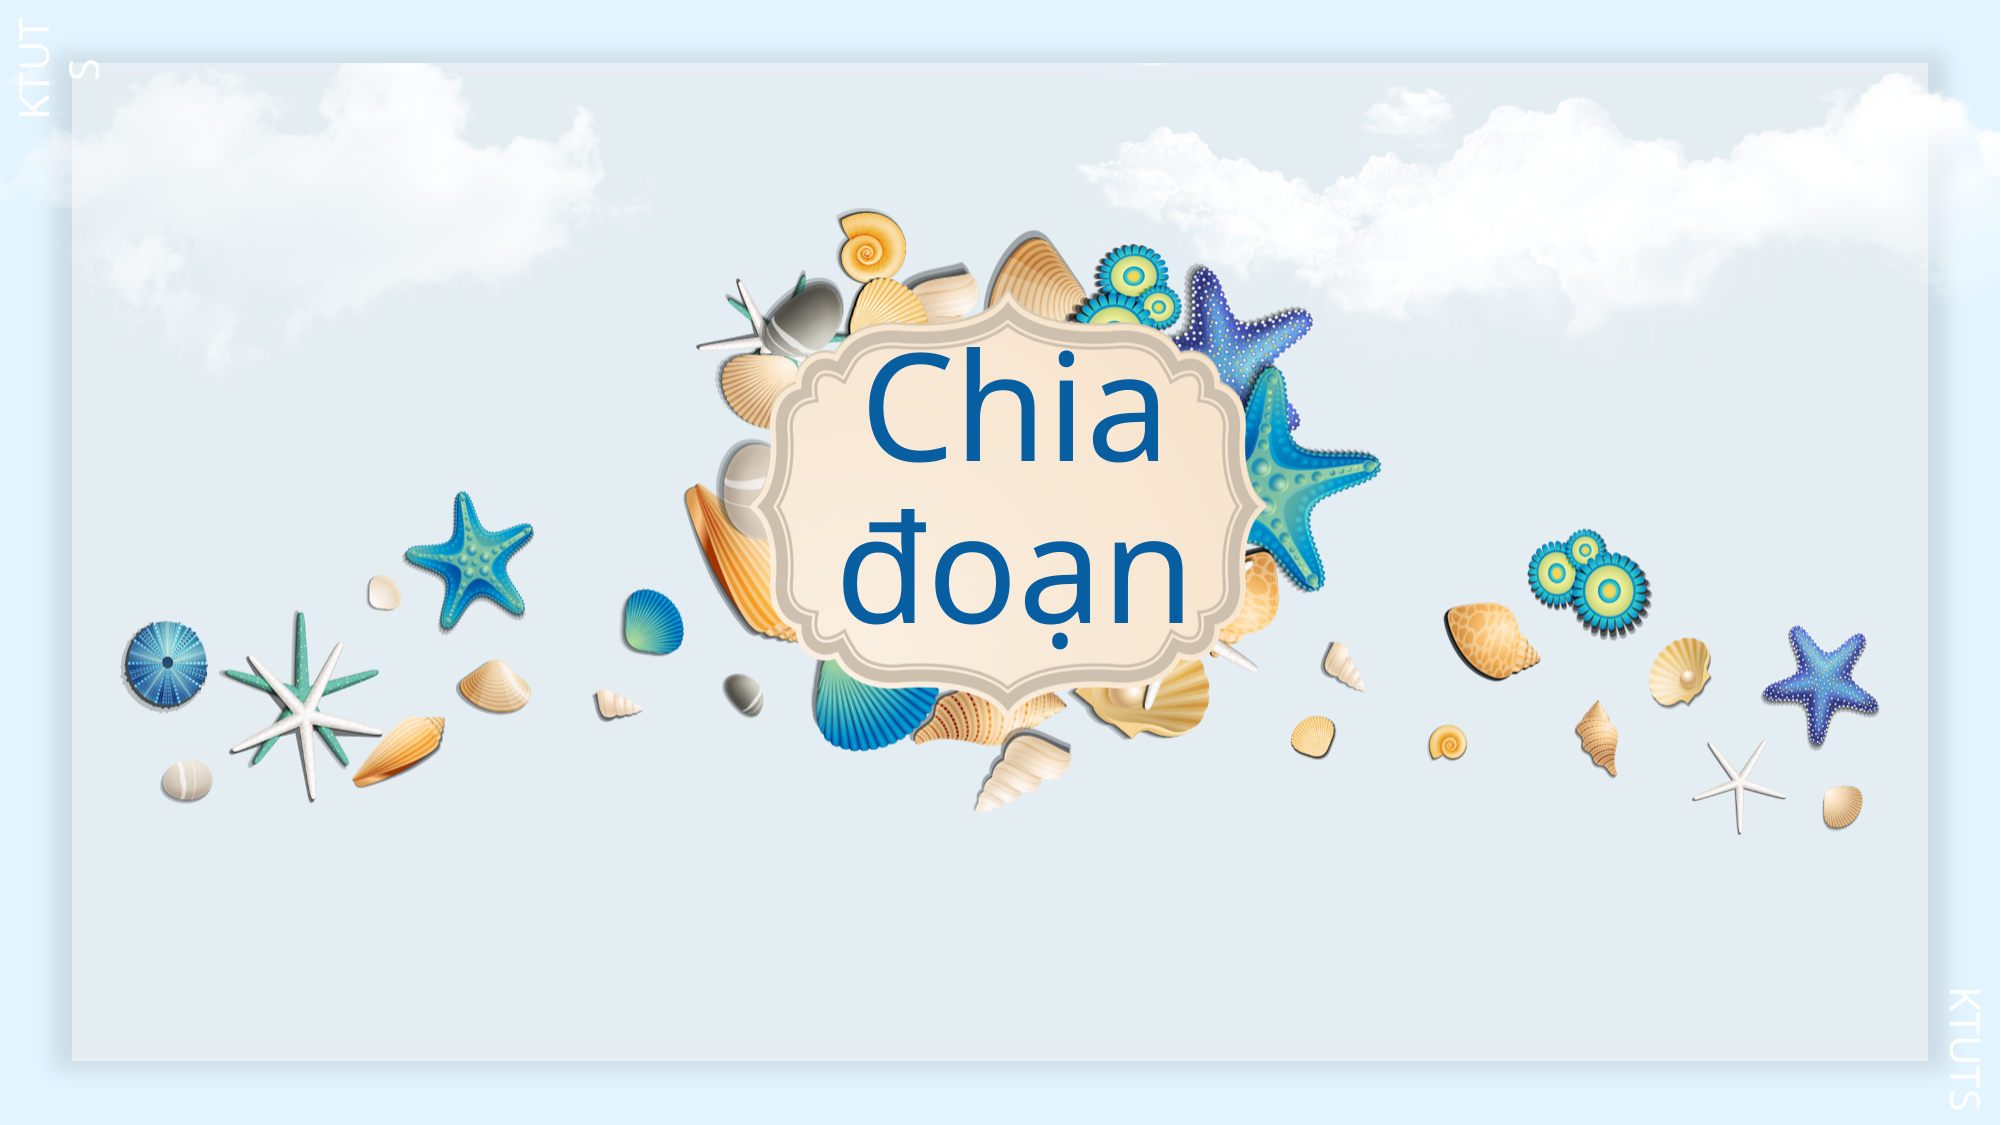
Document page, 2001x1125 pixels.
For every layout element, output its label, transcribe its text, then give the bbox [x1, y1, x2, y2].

text_box Chia đoạn [737, 324, 1293, 543]
picture [0, 0, 2000, 1125]
